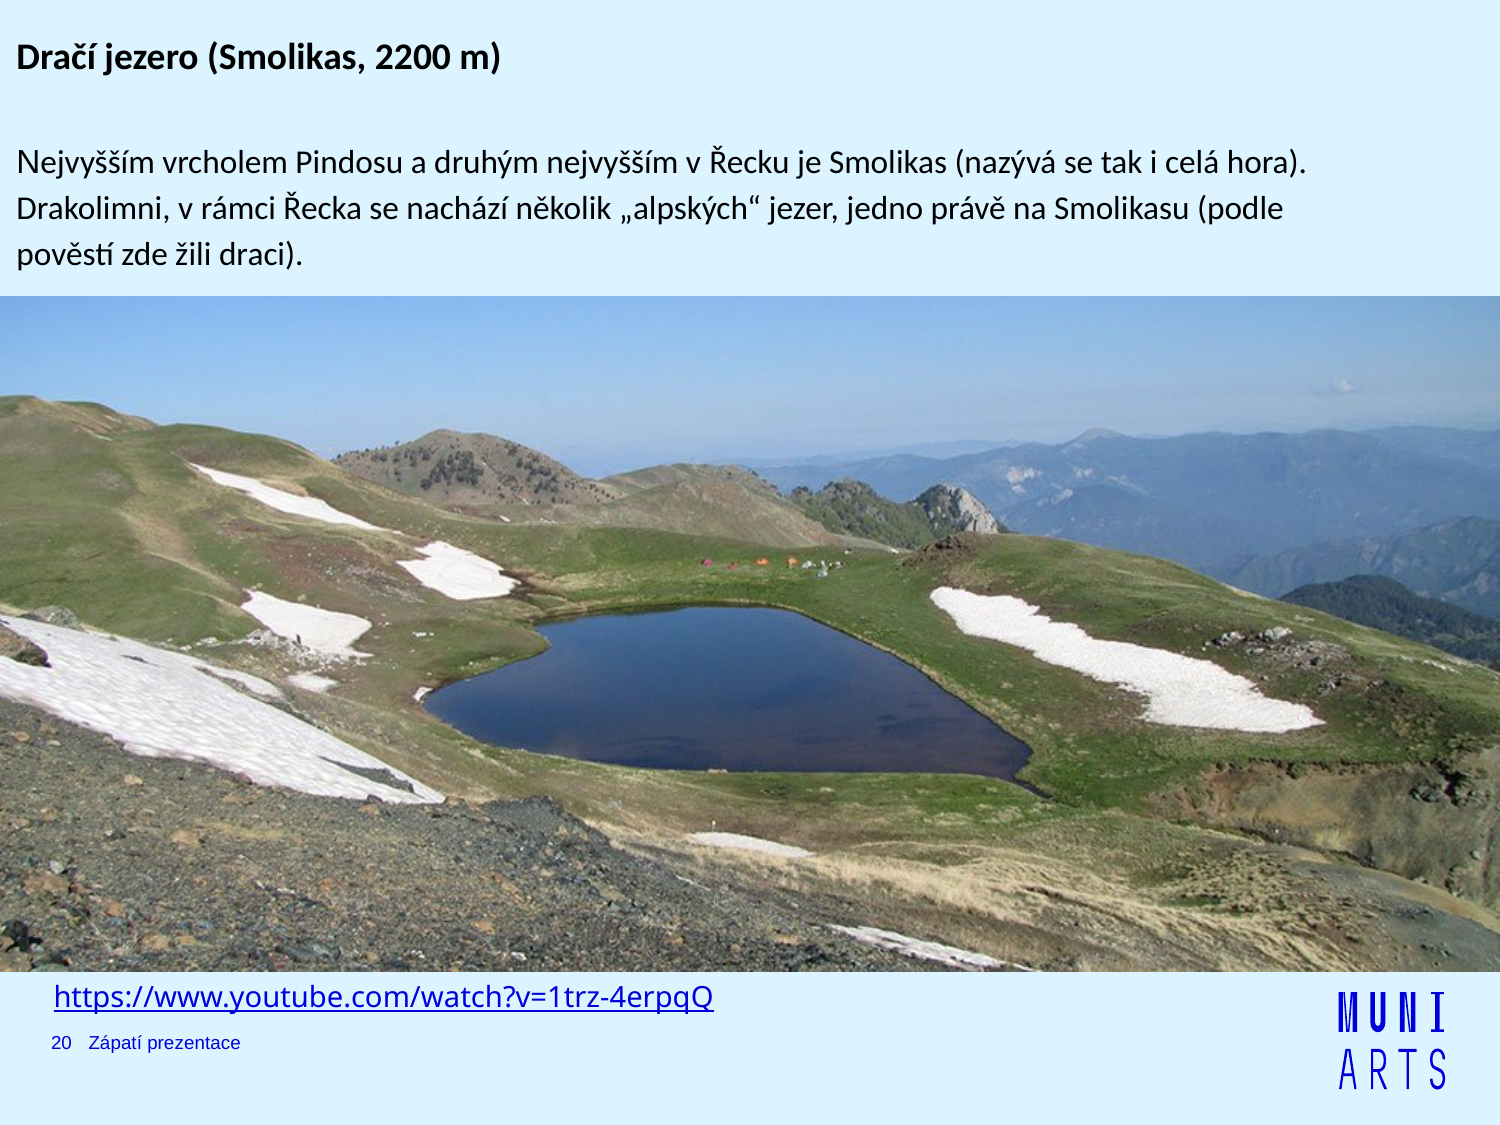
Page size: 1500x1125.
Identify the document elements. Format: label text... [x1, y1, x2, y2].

title Dračí jezero (Smolikas, 2200 m) Nejvyšším vrcholem Pindosu a druhým nejvyšším v Řecku je Smolikas (nazývá se tak i celá hora). Drakolimni, v rámci Řecka se nachází několik „alpských“ jezer, jedno právě na Smolikasu (podle pověstí zde žili draci). [16, 25, 1340, 99]
slide_number 20 [50, 1026, 82, 1063]
picture [0, 295, 1500, 972]
text_box https://www.youtube.com/watch?v=1trz-4erpqQ [29, 979, 1257, 1026]
footer Zápatí prezentace [88, 1026, 1063, 1063]
